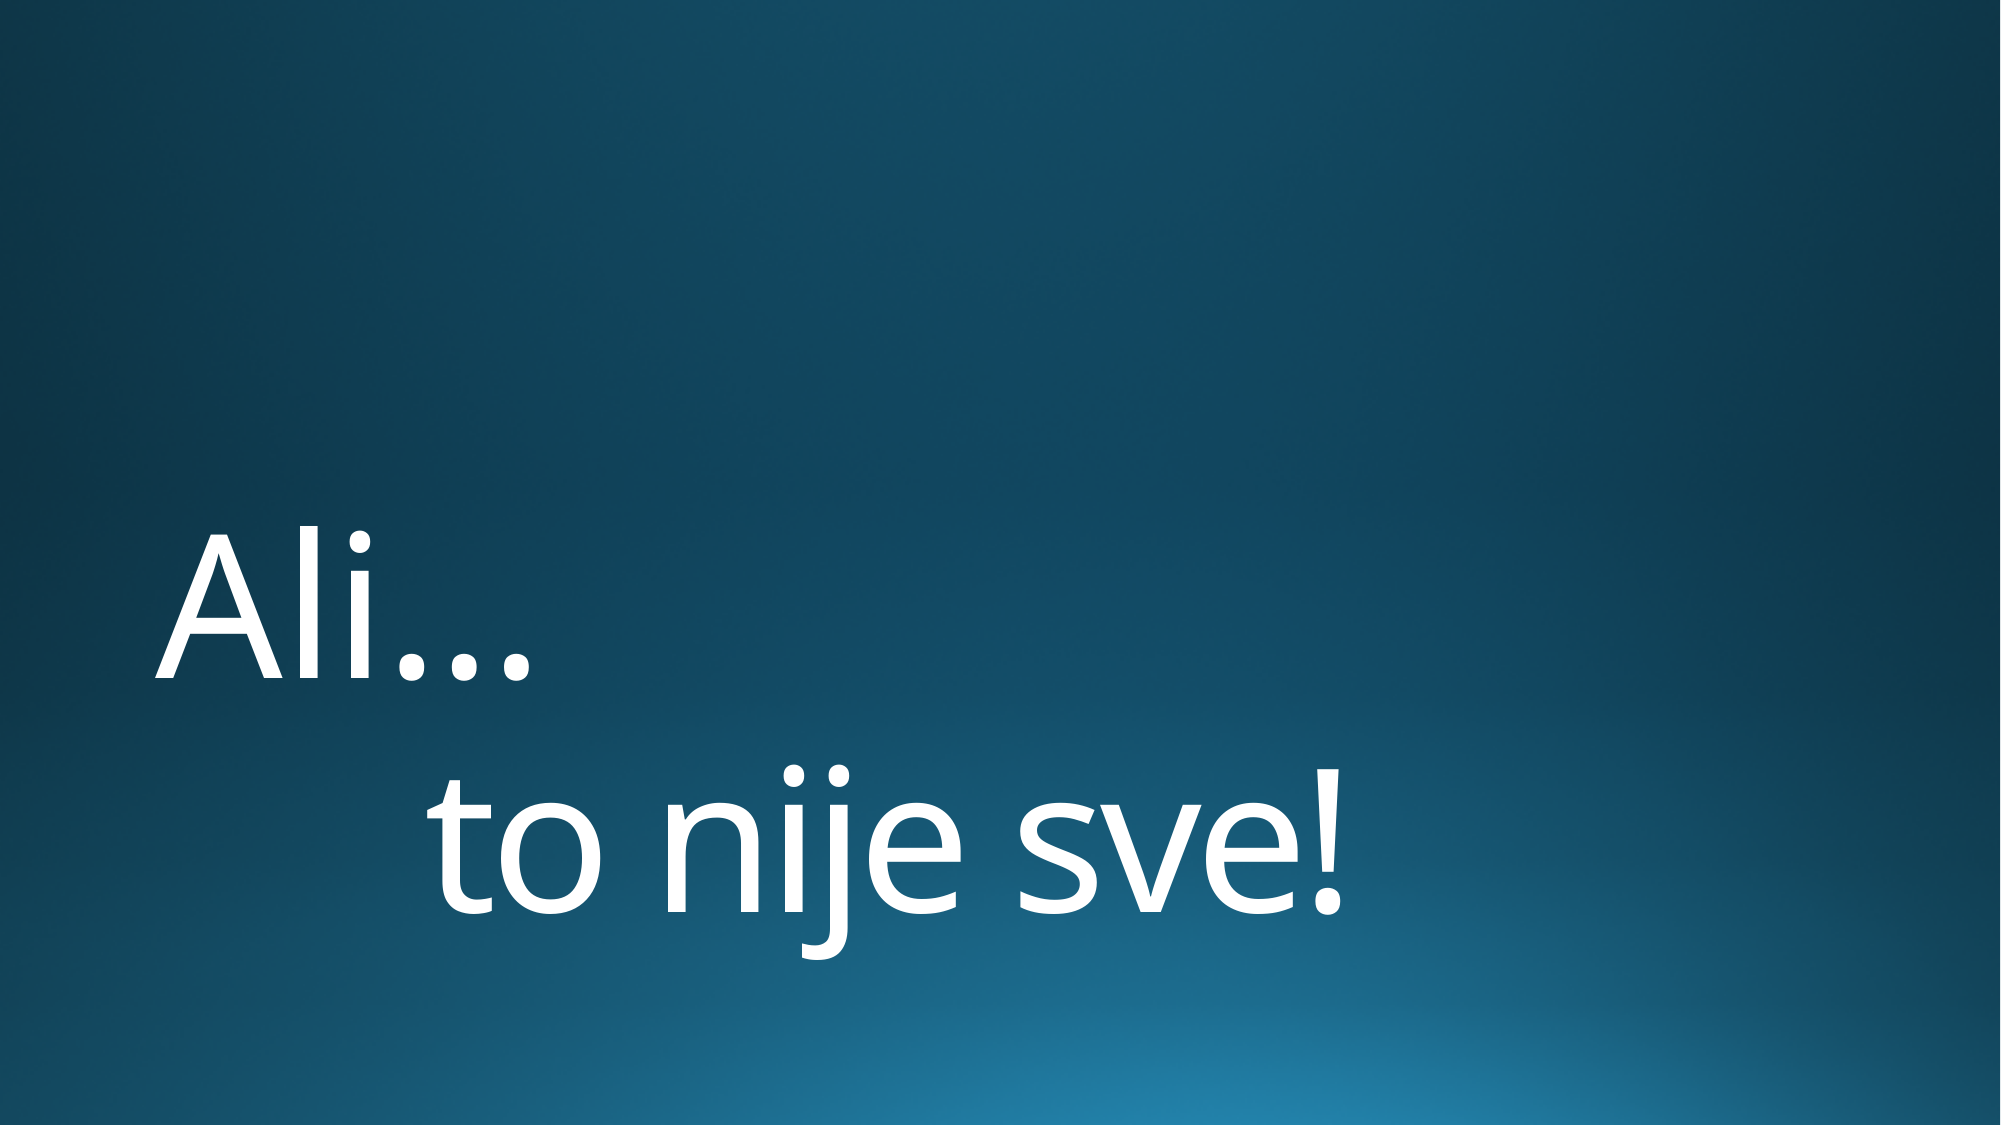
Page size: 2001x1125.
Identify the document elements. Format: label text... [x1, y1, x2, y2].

subtitle Ali… [140, 605, 1641, 730]
picture [0, 0, 2001, 1125]
title to nije sve! [140, 732, 1641, 1002]
